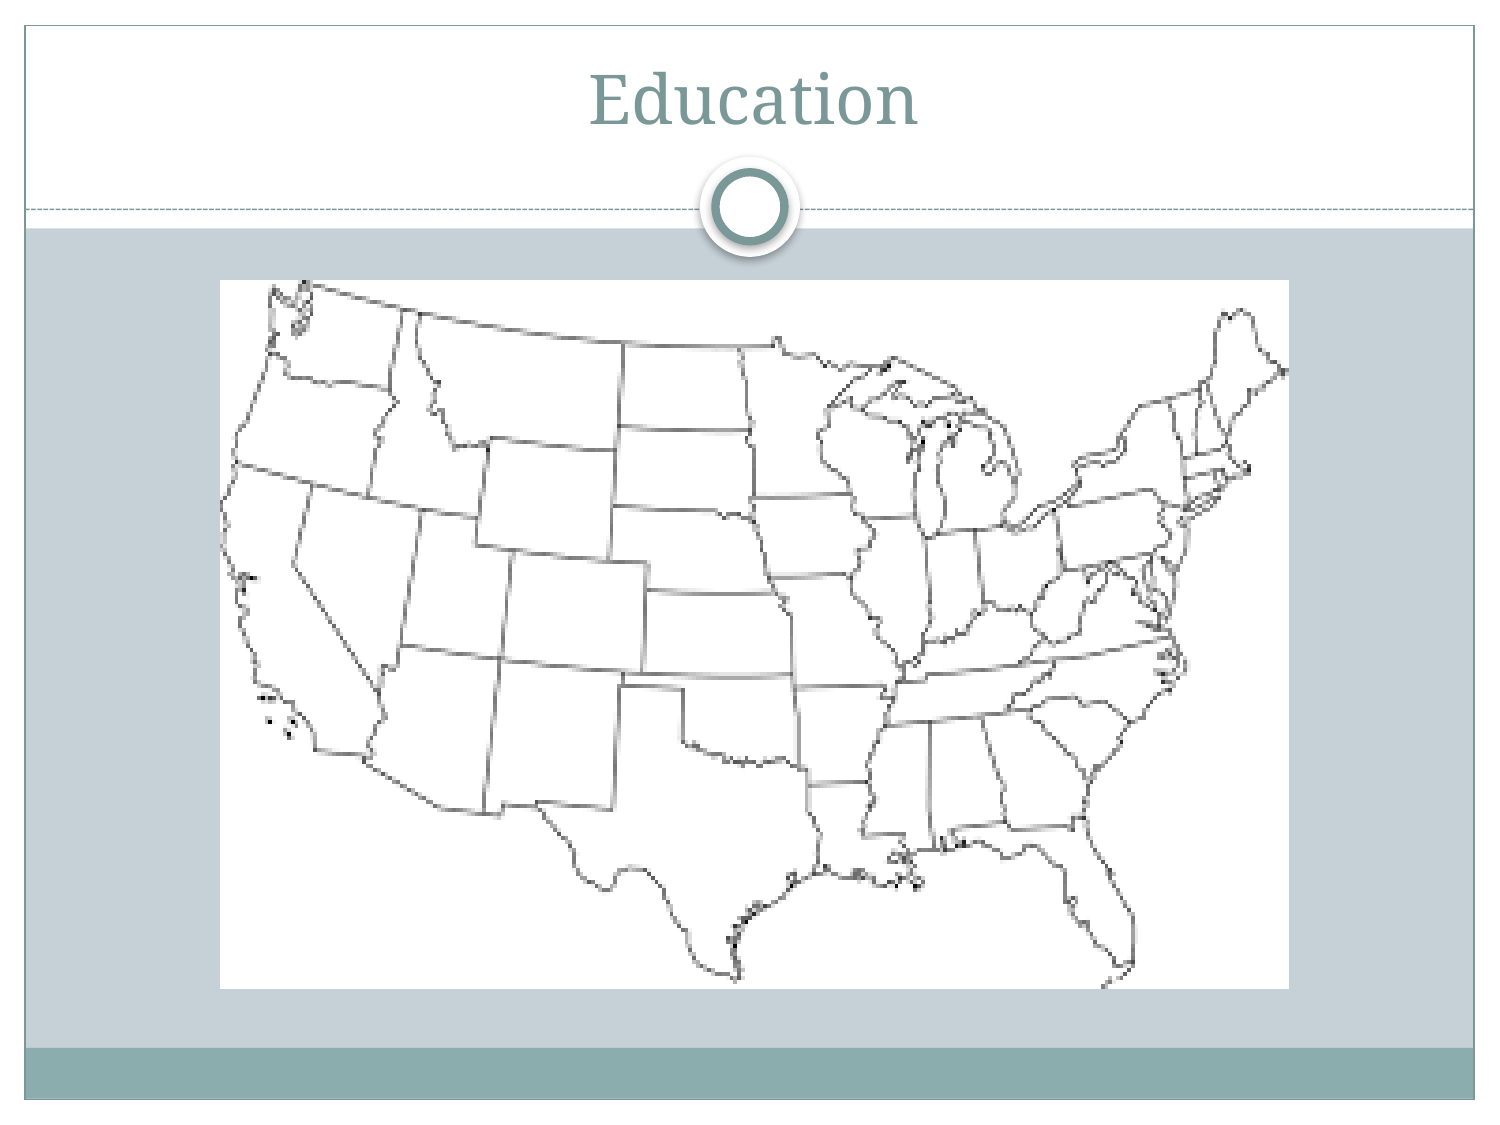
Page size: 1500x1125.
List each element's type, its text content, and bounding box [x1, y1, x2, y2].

title Education [220, 41, 1289, 146]
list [220, 264, 1289, 1006]
